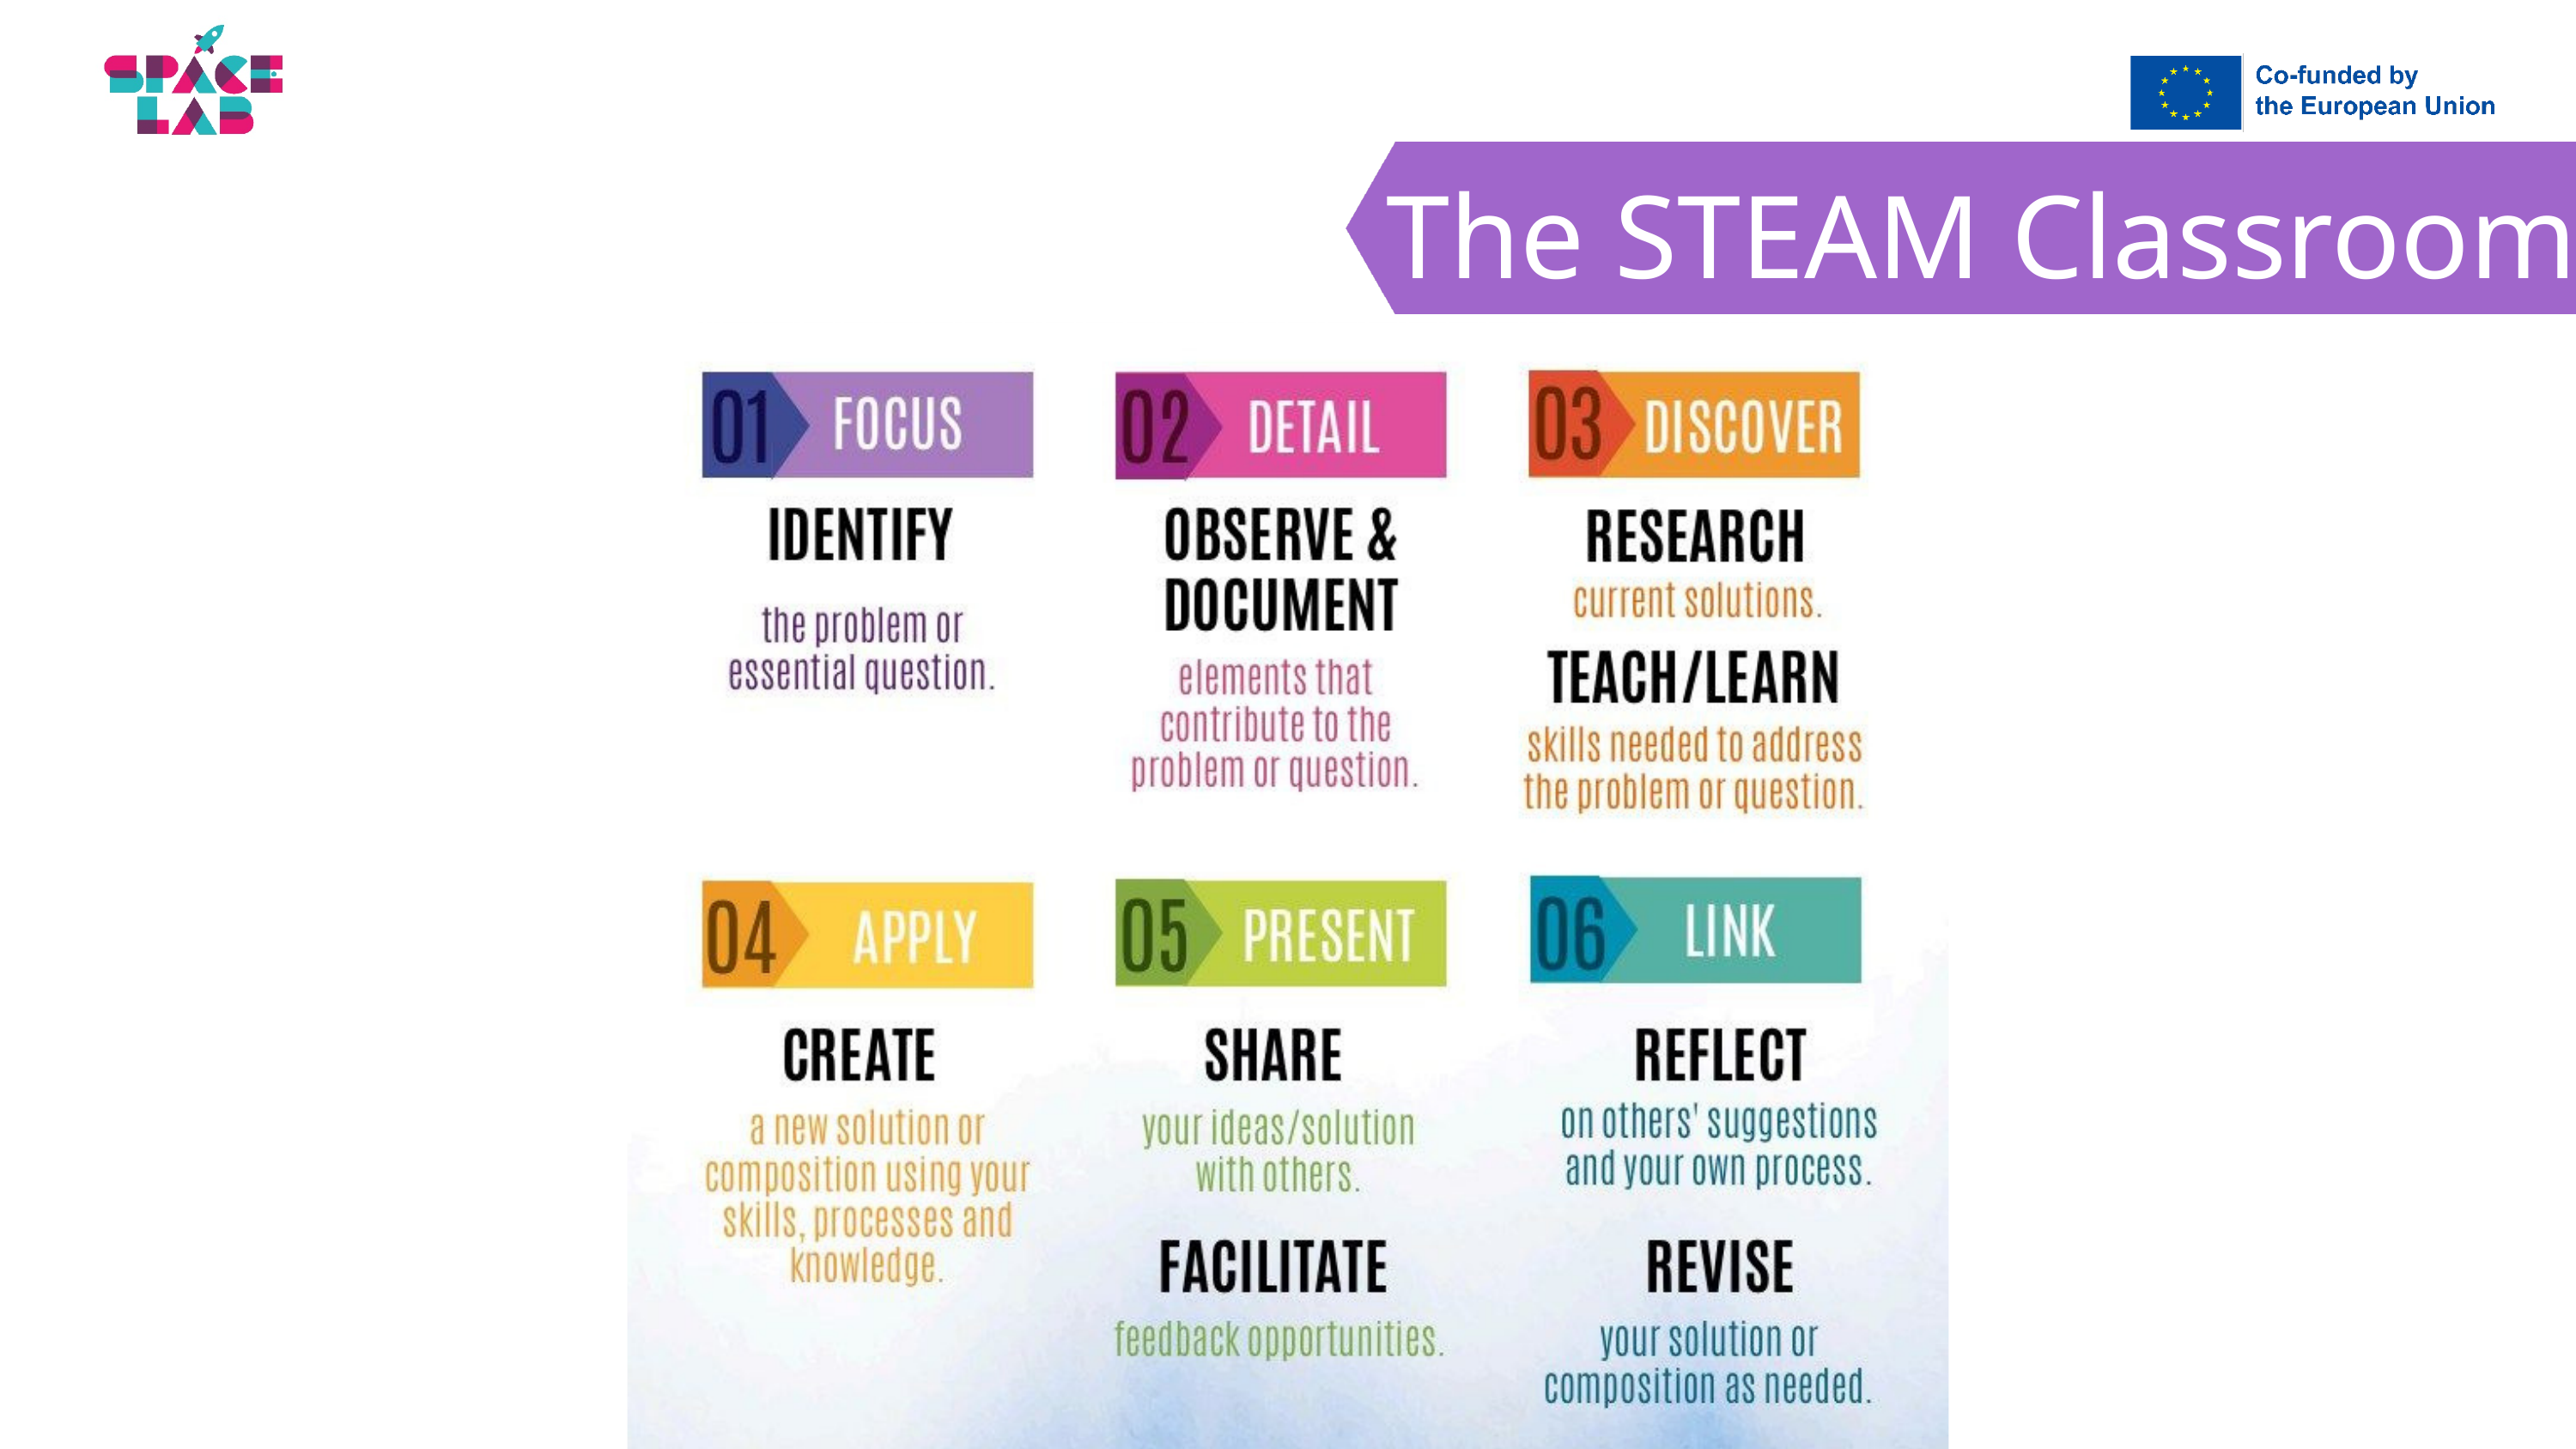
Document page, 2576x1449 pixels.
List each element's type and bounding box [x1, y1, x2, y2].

picture [95, 15, 290, 142]
picture [627, 321, 1949, 1449]
picture [2124, 50, 2523, 135]
picture [1346, 142, 2576, 314]
